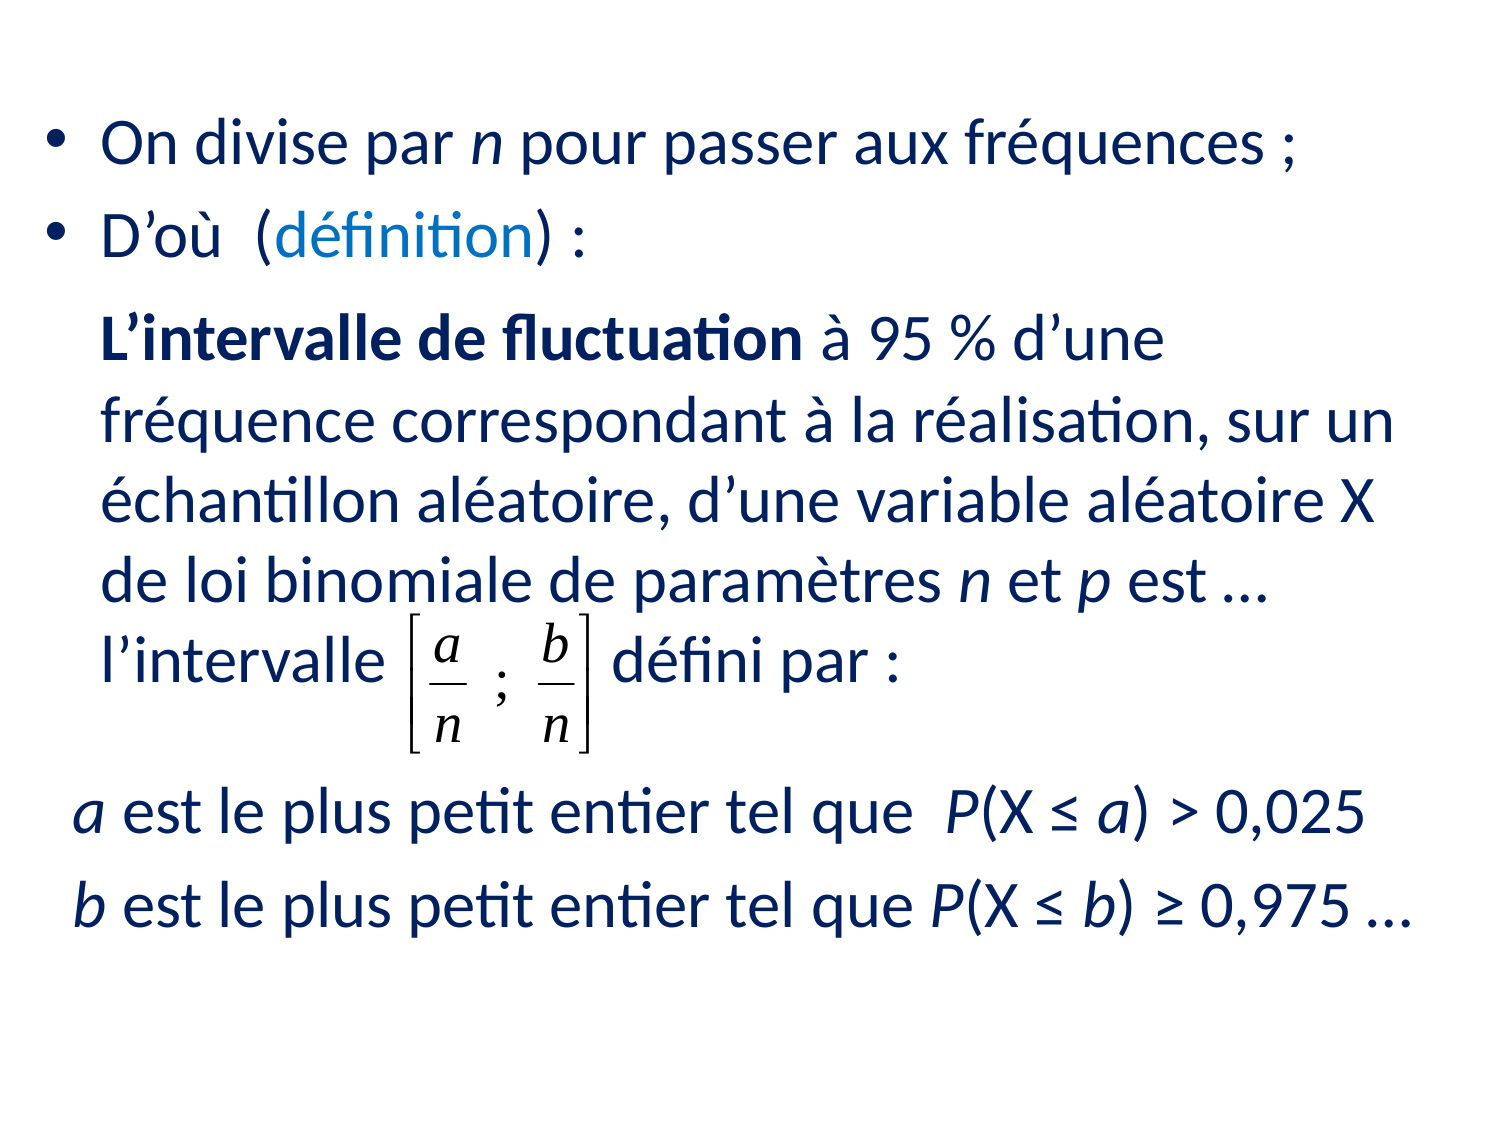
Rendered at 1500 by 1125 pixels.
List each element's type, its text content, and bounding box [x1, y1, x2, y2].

list On divise par n pour passer aux fréquences ; D’où (définition) : L’intervalle de fluctuation à 95 % d’une fréquence correspondant à la réalisation, sur un échantillon aléatoire, d’une variable aléatoire X de loi binomiale de paramètres n et p est … l’intervalle défini par : a est le plus petit entier tel que P(X ≤ a) > 0,025 b est le plus petit entier tel que P(X ≤ b) ≥ 0,975 … [29, 90, 1471, 1061]
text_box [396, 603, 610, 765]
